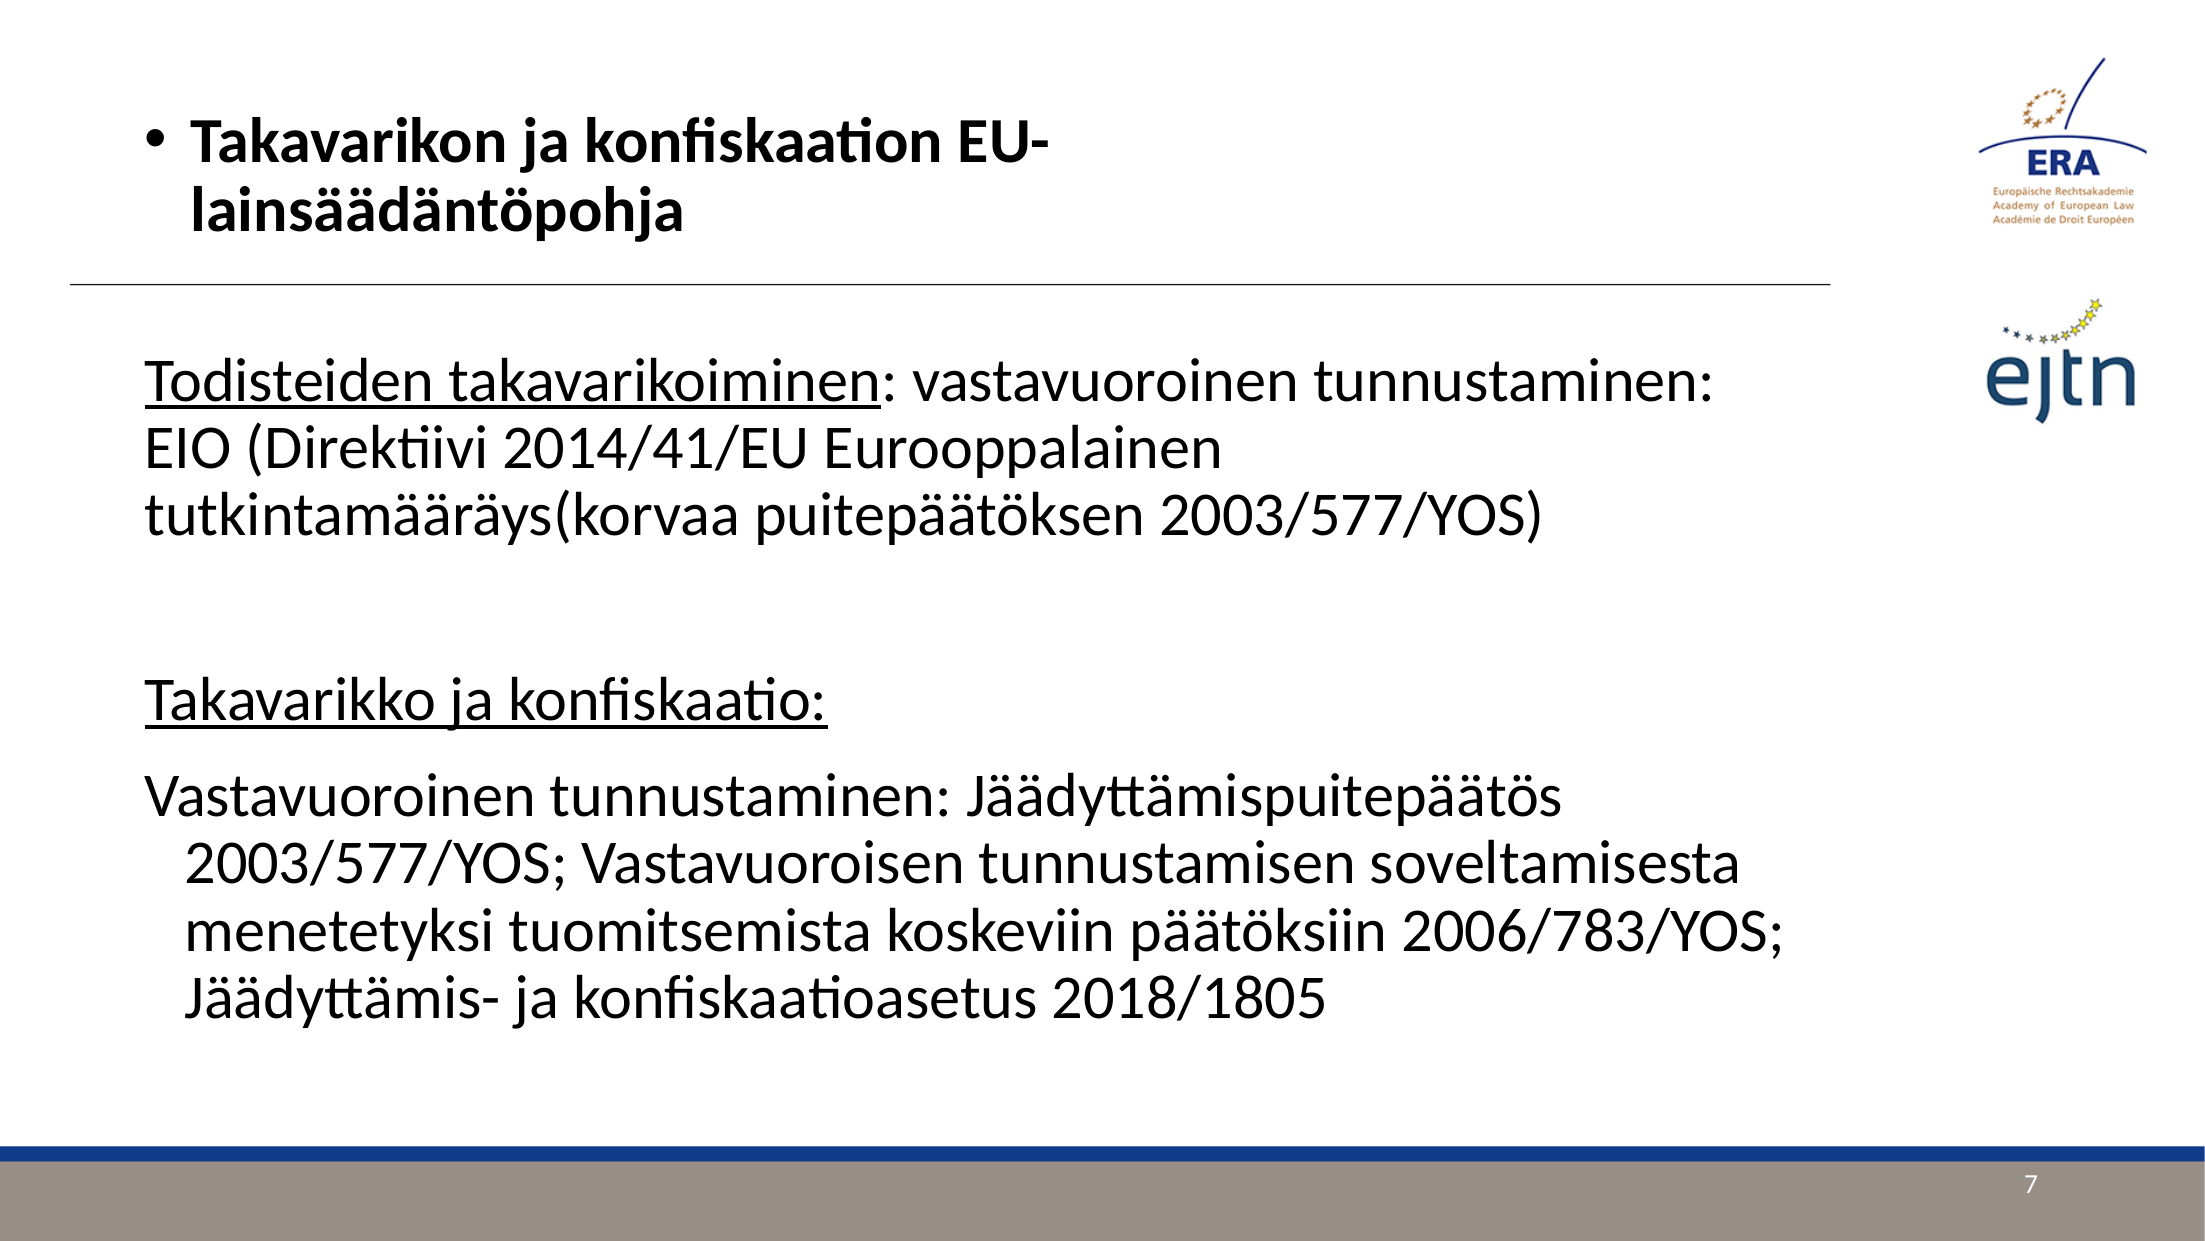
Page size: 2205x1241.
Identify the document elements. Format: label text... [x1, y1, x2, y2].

list Todisteiden takavarikoiminen: vastavuoroinen tunnustaminen: EIO (Direktiivi 2014/41/EU Eurooppalainen tutkintamääräys(korvaa puitepäätöksen 2003/577/YOS) Takavarikko ja konfiskaatio: Vastavuoroinen tunnustaminen: Jäädyttämispuitepäätös 2003/577/YOS; Vastavuoroisen tunnustamisen soveltamisesta menetetyksi tuomitsemista koskeviin päätöksiin 2006/783/YOS; Jäädyttämis- ja konfiskaatioasetus 2018/1805 [129, 340, 1830, 1047]
picture [0, 0, 2205, 1241]
title Takavarikon ja konfiskaation EU- lainsäädäntöpohja [129, 89, 1465, 263]
slide_number 7 [1557, 1149, 2054, 1216]
